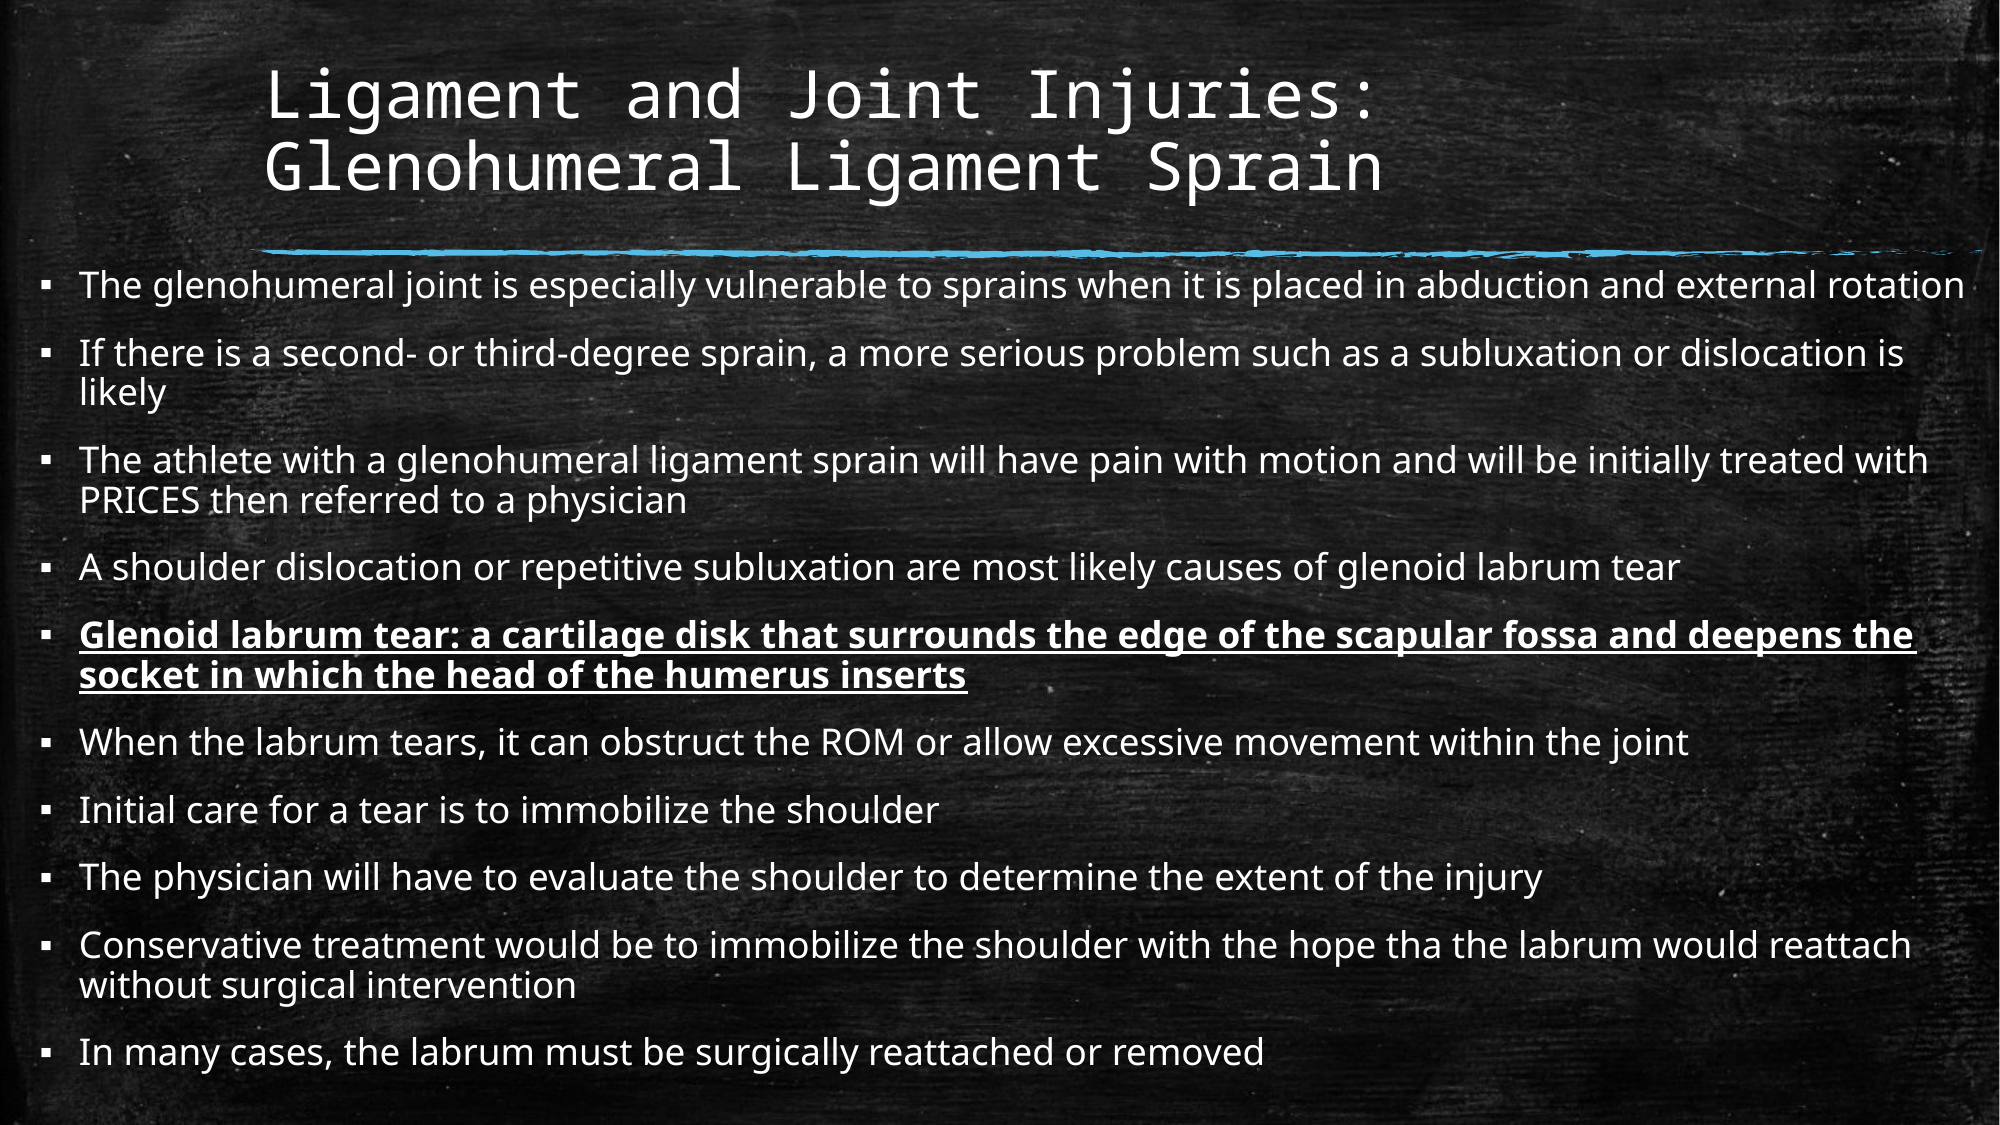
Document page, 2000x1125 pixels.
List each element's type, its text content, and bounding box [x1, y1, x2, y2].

title Ligament and Joint Injuries: Glenohumeral Ligament Sprain [249, 45, 1750, 213]
list The glenohumeral joint is especially vulnerable to sprains when it is placed in abduction and external rotation If there is a second- or third-degree sprain, a more serious problem such as a subluxation or dislocation is likely The athlete with a glenohumeral ligament sprain will have pain with motion and will be initially treated with PRICES then referred to a physician A shoulder dislocation or repetitive subluxation are most likely causes of glenoid labrum tear Glenoid labrum tear: a cartilage disk that surrounds the edge of the scapular fossa and deepens the socket in which the head of the humerus inserts When the labrum tears, it can obstruct the ROM or allow excessive movement within the joint Initial care for a tear is to immobilize the shoulder The physician will have to evaluate the shoulder to determine the extent of the injury Conservative treatment would be to immobilize the shoulder with the hope tha the labrum would reattach without surgical intervention In many cases, the labrum must be surgically reattached or removed [24, 259, 1987, 1108]
